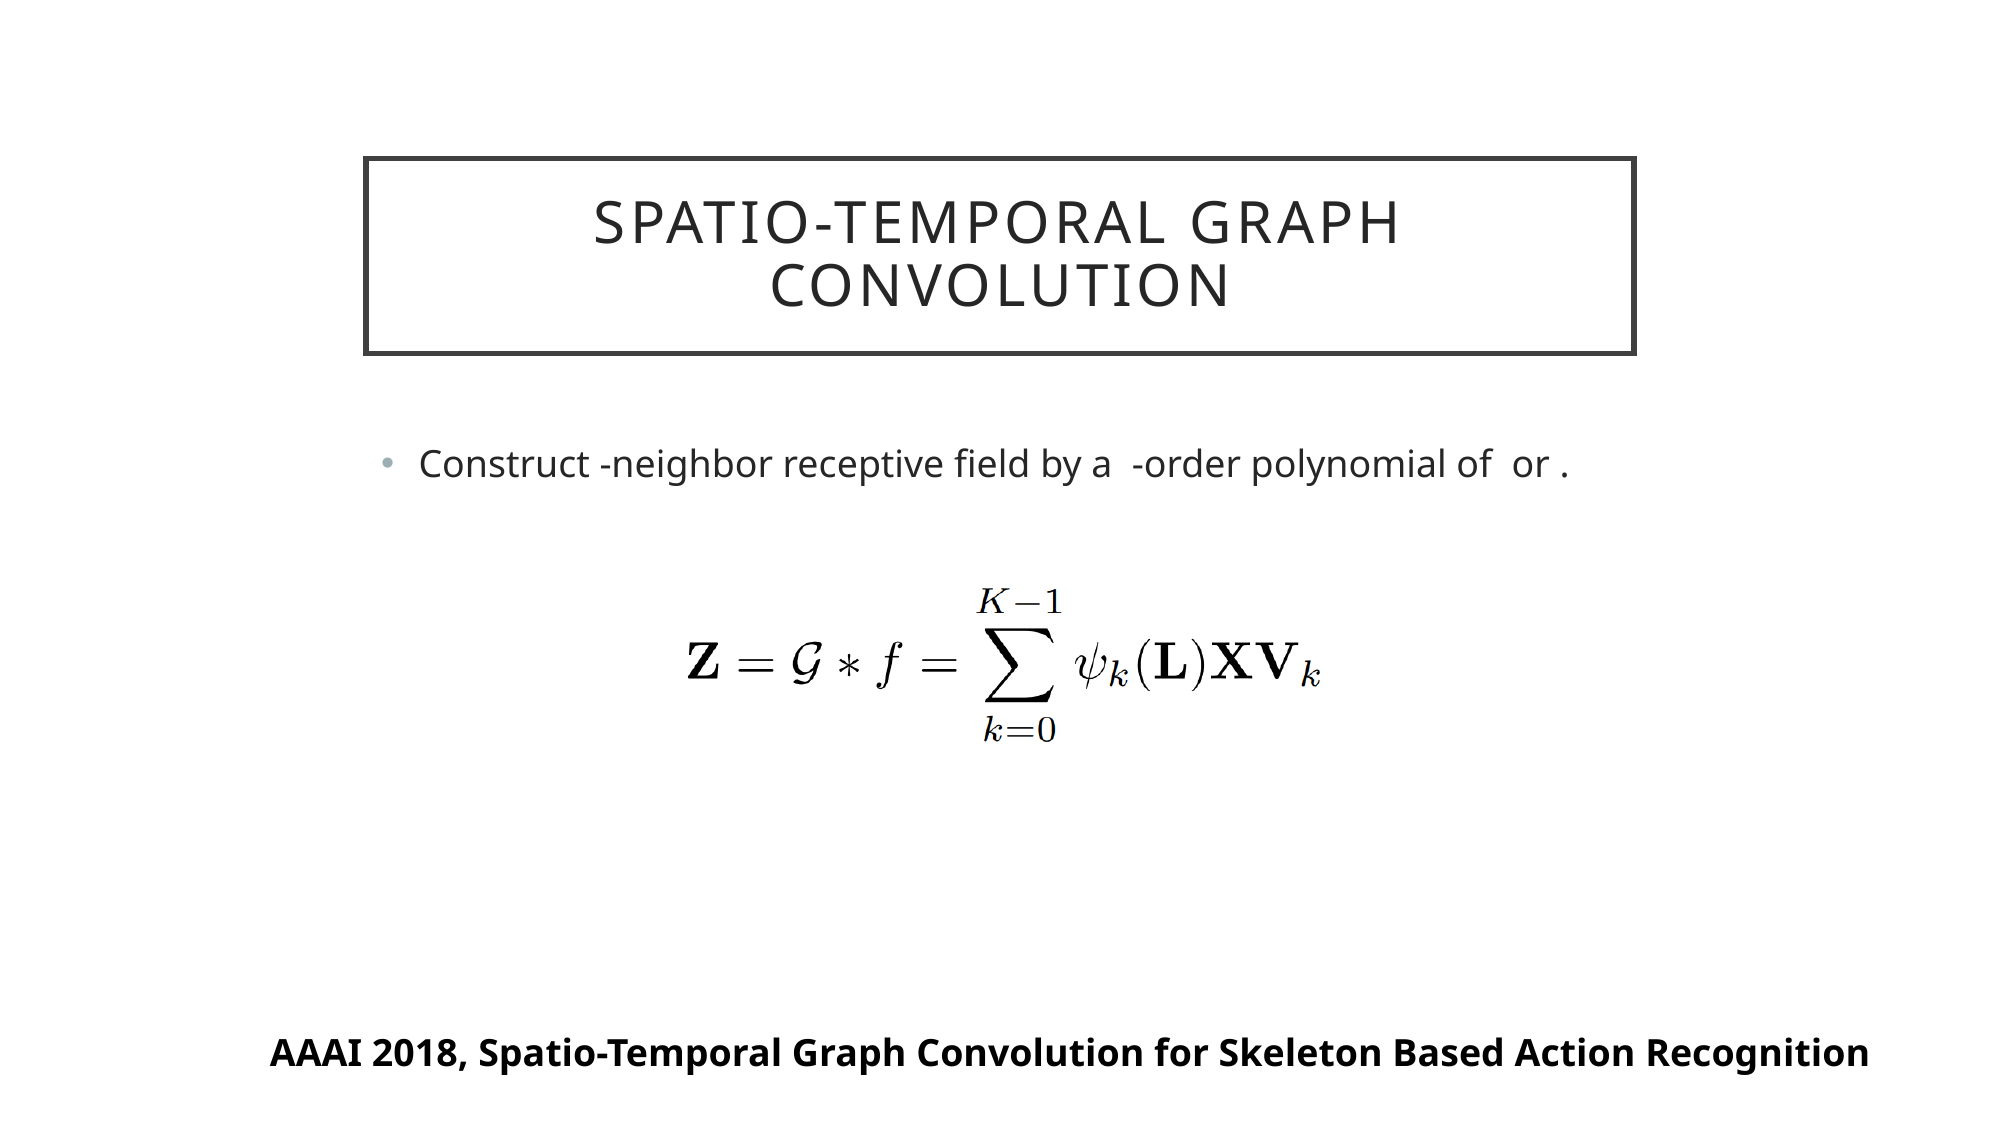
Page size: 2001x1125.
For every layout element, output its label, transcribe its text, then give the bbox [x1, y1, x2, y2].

title Spatio-Temporal Graph Convolution [363, 156, 1637, 356]
text_box AAAI 2018, Spatio-Temporal Graph Convolution for Skeleton Based Action Recognition [255, 1021, 1888, 1081]
picture [673, 586, 1327, 747]
